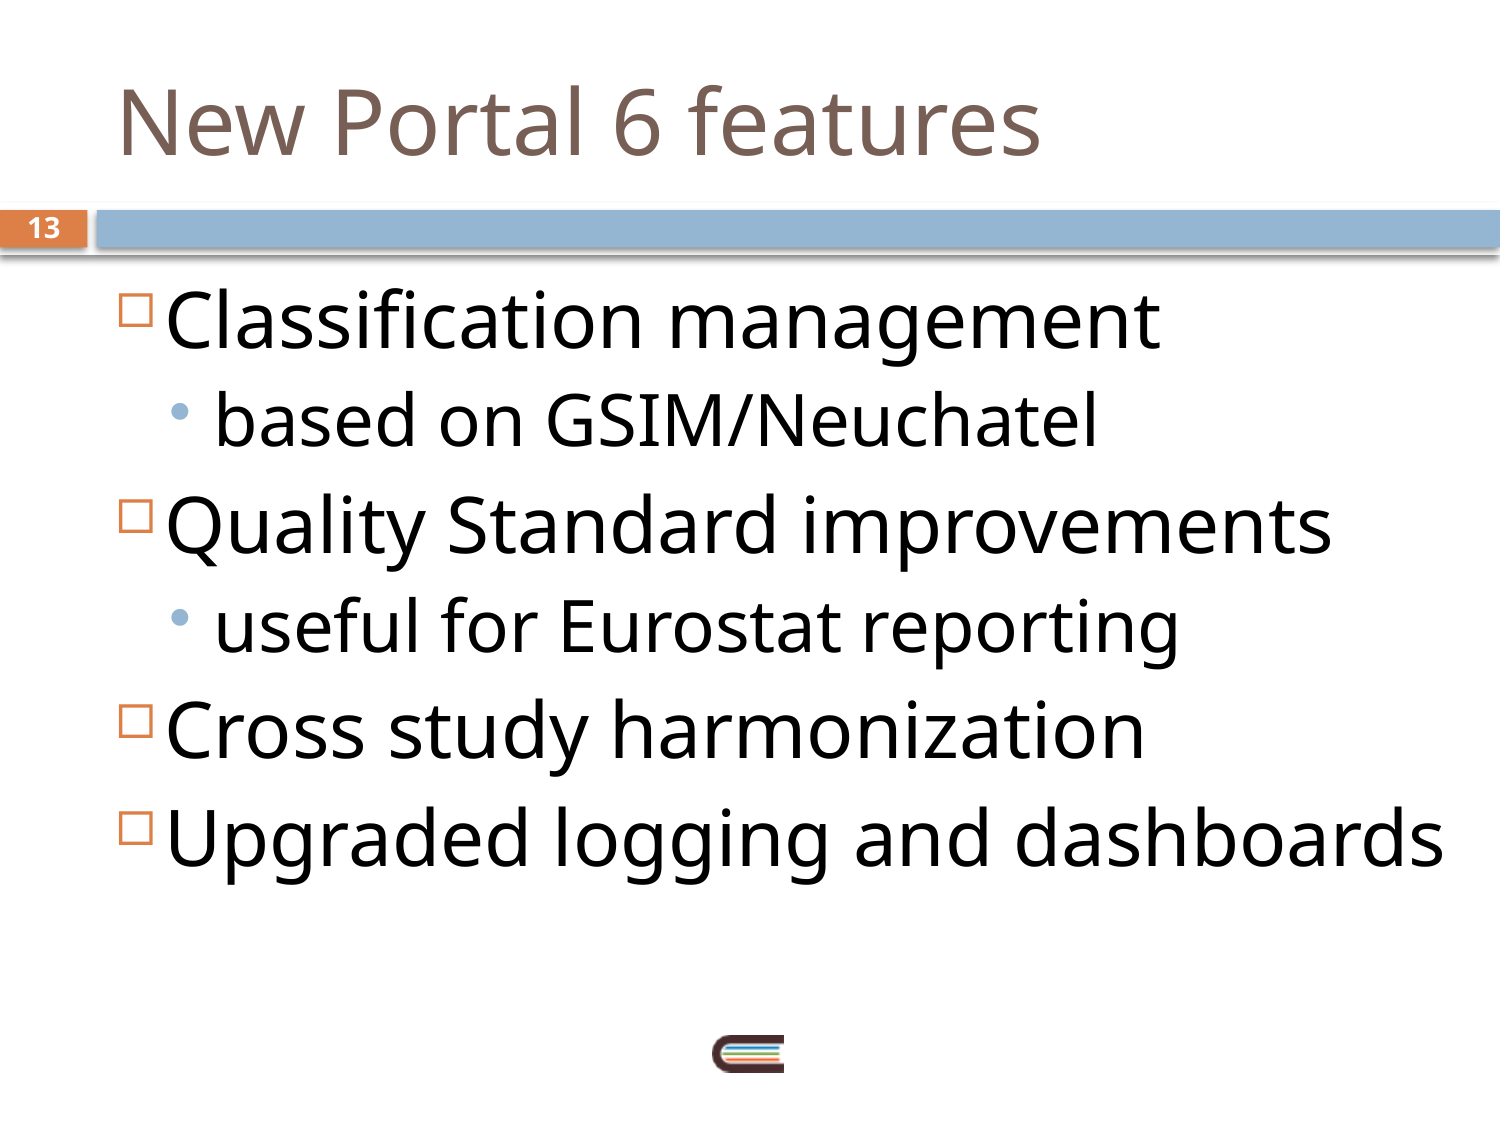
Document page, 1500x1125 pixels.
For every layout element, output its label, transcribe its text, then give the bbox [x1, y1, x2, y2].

slide_number 13 [0, 208, 88, 249]
title New Portal 6 features [100, 37, 1438, 200]
list Classification management based on GSIM/Neuchatel Quality Standard improvements useful for Eurostat reporting Cross study harmonization Upgraded logging and dashboards [100, 262, 1463, 988]
picture [712, 1035, 784, 1073]
